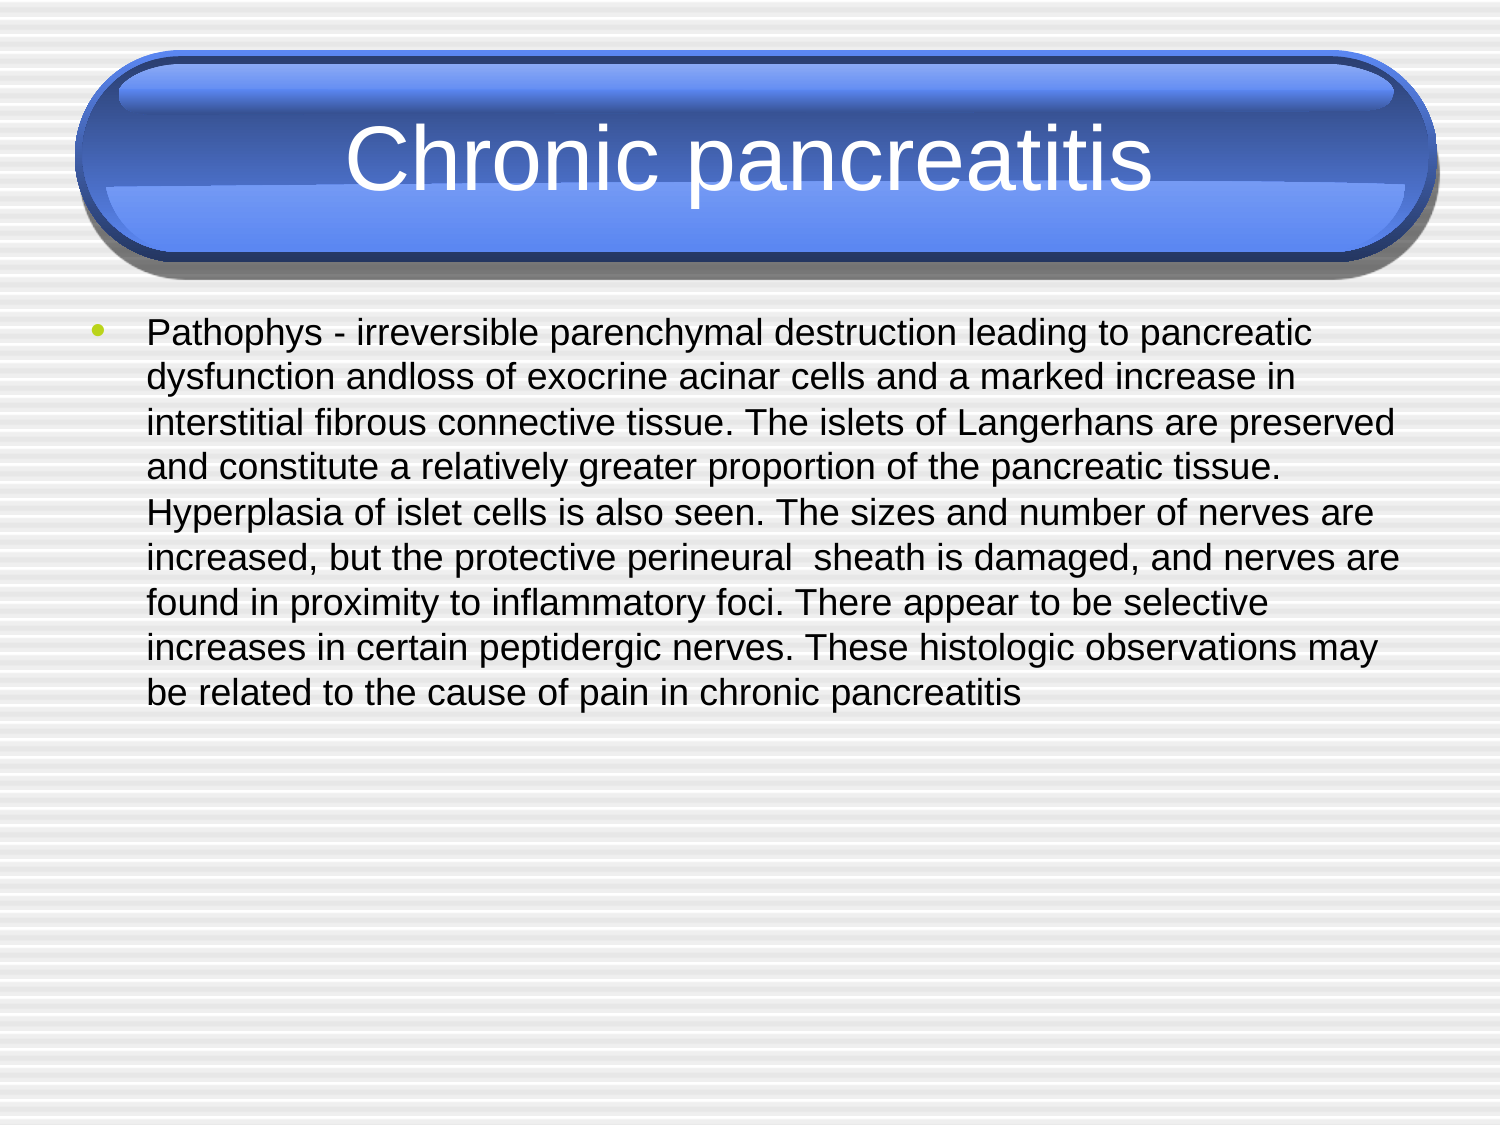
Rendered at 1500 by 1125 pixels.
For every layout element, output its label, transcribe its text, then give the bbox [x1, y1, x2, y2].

picture [0, 0, 1500, 1125]
title Chronic pancreatitis [112, 60, 1388, 248]
list Pathophys - irreversible parenchymal destruction leading to pancreatic dysfunction andloss of exocrine acinar cells and a marked increase in interstitial fibrous connective tissue. The islets of Langerhans are preserved and constitute a relatively greater proportion of the pancreatic tissue. Hyperplasia of islet cells is also seen. The sizes and number of nerves are increased, but the protective perineural sheath is damaged, and nerves are found in proximity to inflammatory foci. There appear to be selective increases in certain peptidergic nerves. These histologic observations may be related to the cause of pain in chronic pancreatitis [75, 299, 1438, 1000]
